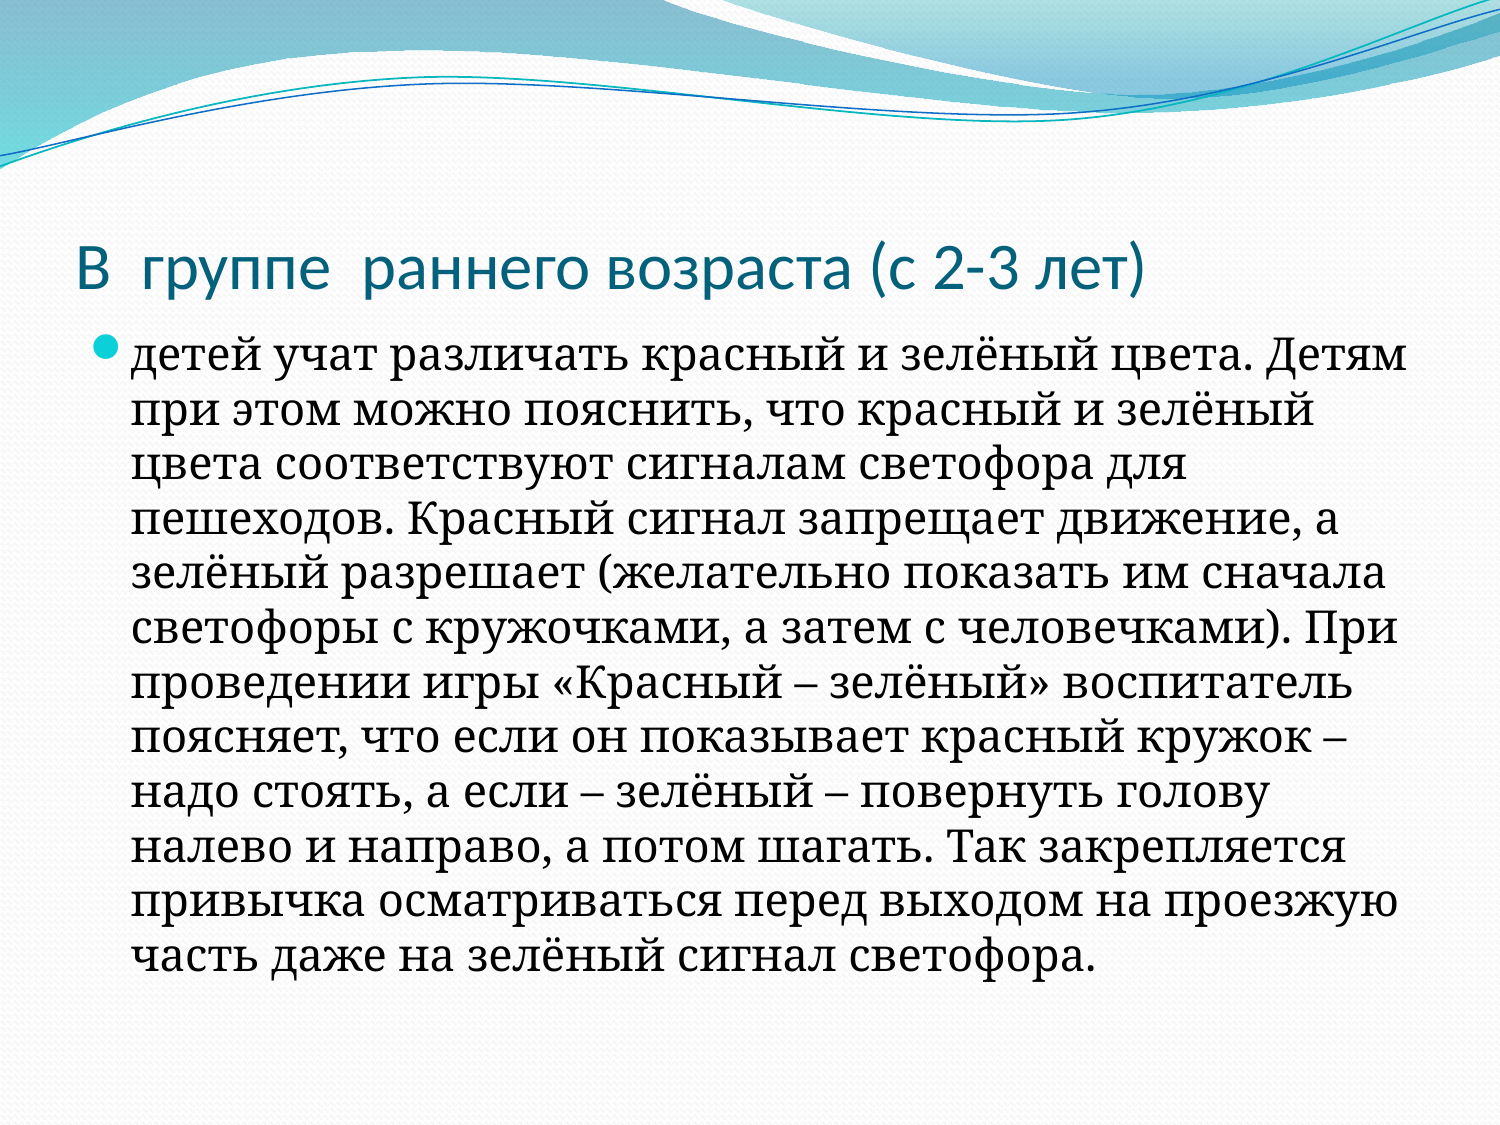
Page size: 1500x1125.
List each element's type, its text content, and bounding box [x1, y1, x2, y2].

list детей учат различать красный и зелёный цвета. Детям при этом можно пояснить, что красный и зелёный цвета соответствуют сигналам светофора для пешеходов. Красный сигнал запрещает движение, а зелёный разрешает (желательно показать им сначала светофоры с кружочками, а затем с человечками). При проведении игры «Красный – зелёный» воспитатель поясняет, что если он показывает красный кружок – надо стоять, а если – зелёный – повернуть голову налево и направо, а потом шагать. Так закрепляется привычка осматриваться перед выходом на проезжую часть даже на зелёный сигнал светофора. [75, 317, 1425, 1038]
title В группе раннего возраста (с 2-3 лет) [75, 115, 1425, 303]
